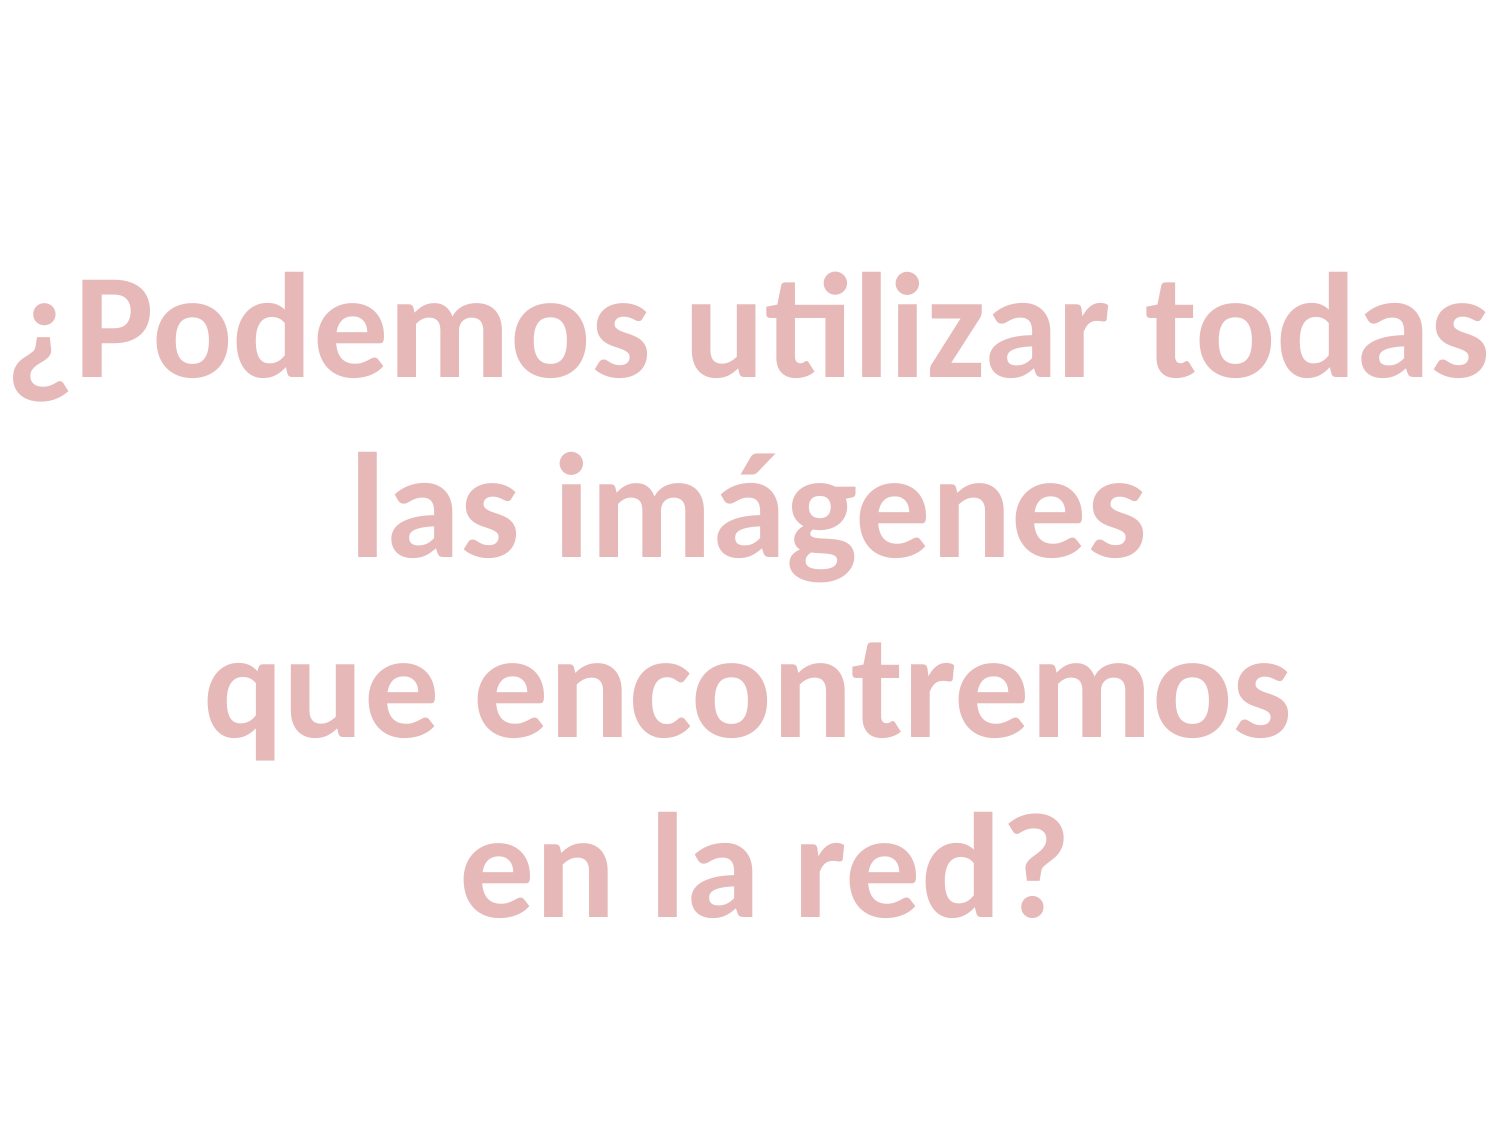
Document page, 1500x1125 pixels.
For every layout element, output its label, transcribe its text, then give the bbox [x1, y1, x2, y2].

text_box ¿Podemos utilizar todas las imágenes que encontremos en la red? [0, 219, 1500, 955]
